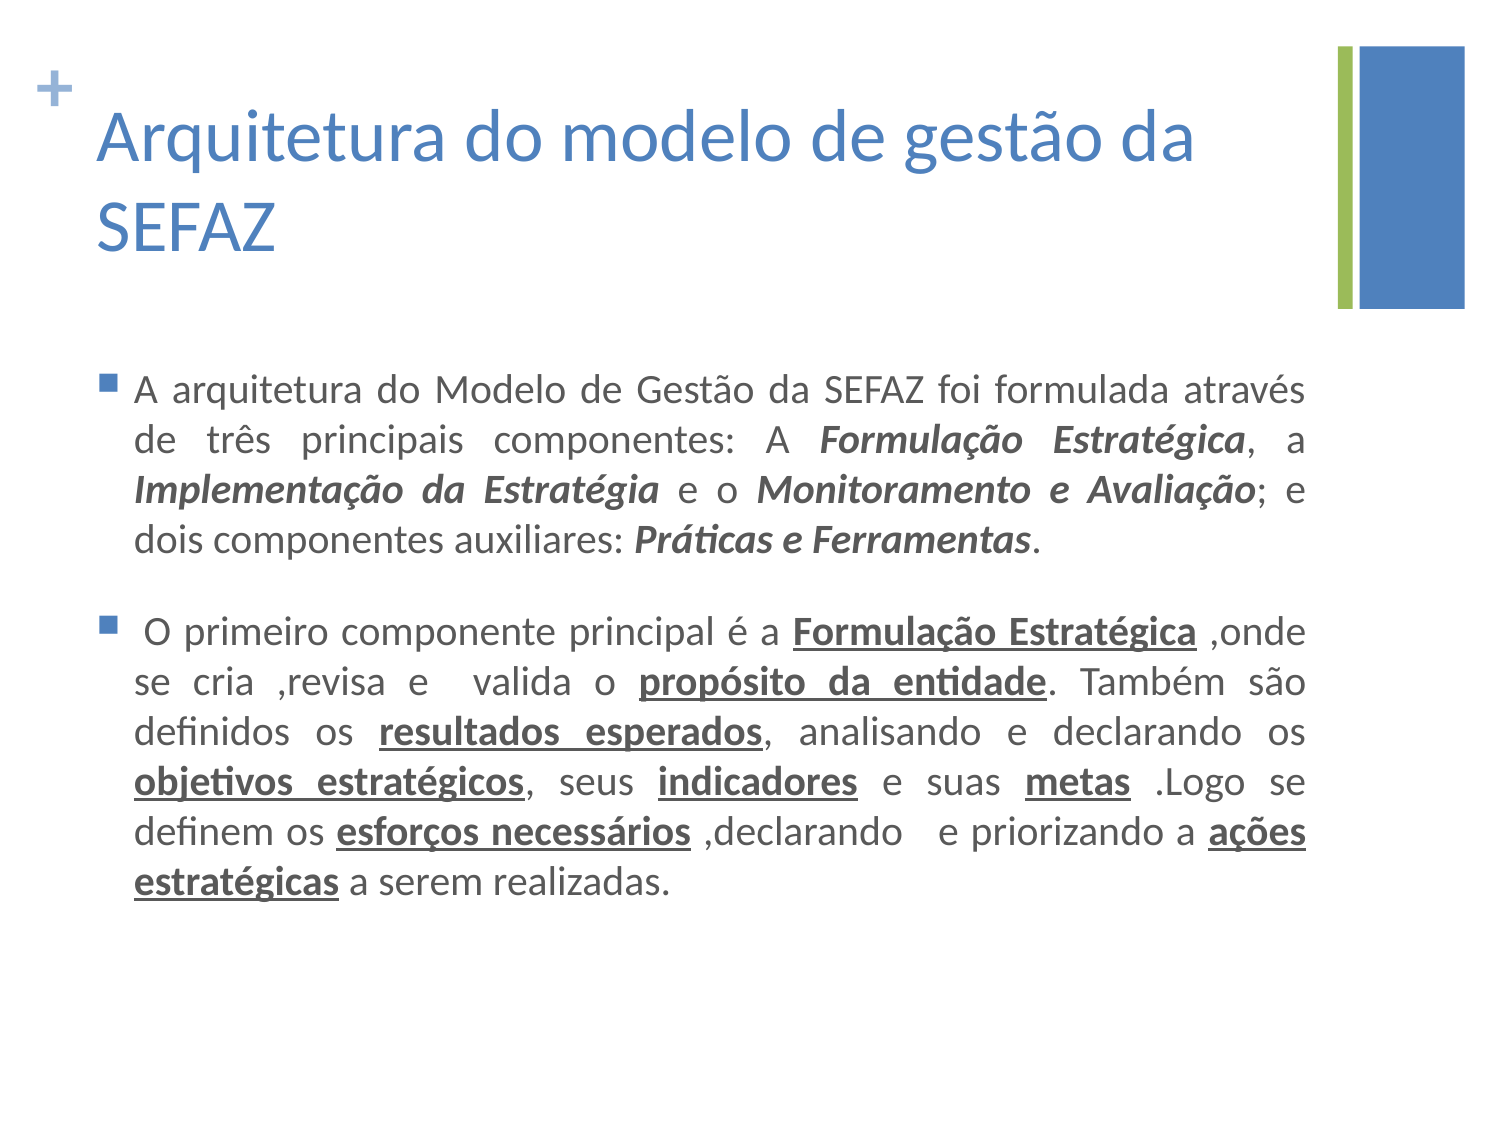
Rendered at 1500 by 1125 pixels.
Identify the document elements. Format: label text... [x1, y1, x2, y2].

list A arquitetura do Modelo de Gestão da SEFAZ foi formulada através de três principais componentes: A Formulação Estratégica, a Implementação da Estratégia e o Monitoramento e Avaliação; e dois componentes auxiliares: Práticas e Ferramentas. O primeiro componente principal é a Formulação Estratégica ,onde se cria ,revisa e valida o propósito da entidade. Também são definidos os resultados esperados, analisando e declarando os objetivos estratégicos, seus indicadores e suas metas .Logo se definem os esforços necessários ,declarando e priorizando a ações estratégicas a serem realizadas. [81, 262, 1322, 1061]
title Arquitetura do modelo de gestão da SEFAZ [81, 79, 1322, 262]
